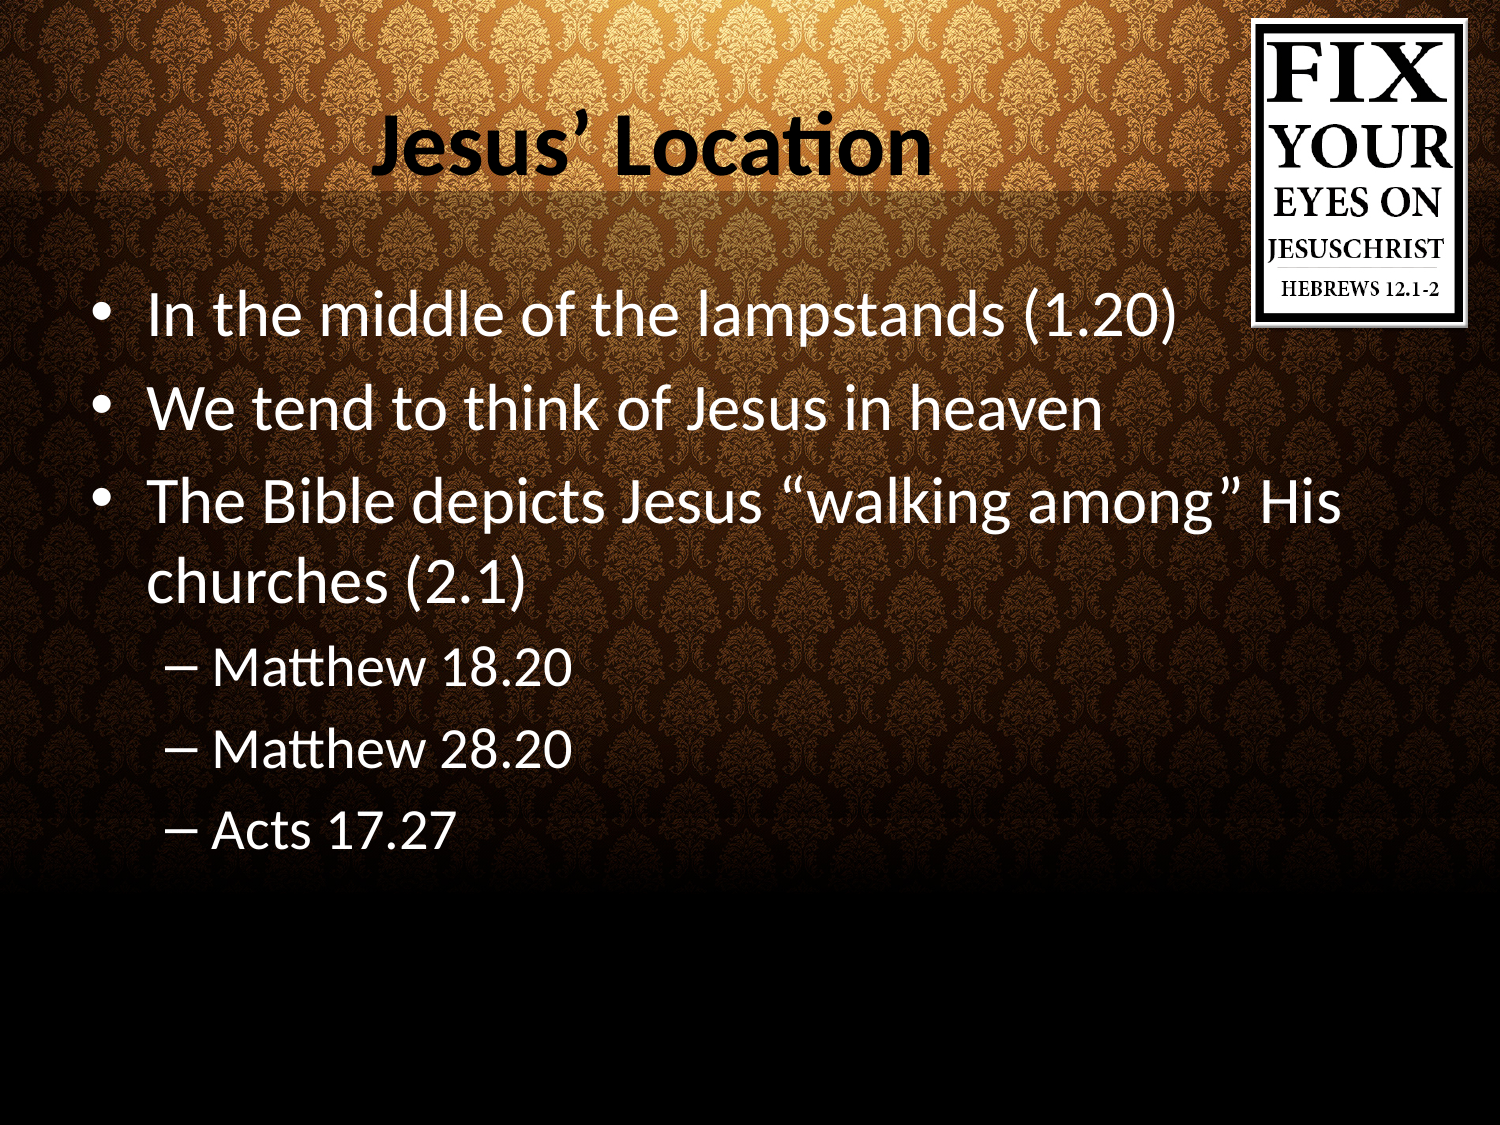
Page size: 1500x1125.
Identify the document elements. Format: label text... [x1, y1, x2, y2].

picture [0, 0, 1500, 894]
title Jesus’ Location [75, 45, 1232, 233]
list In the middle of the lampstands (1.20) We tend to think of Jesus in heaven The Bible depicts Jesus “walking among” His churches (2.1) Matthew 18.20 Matthew 28.20 Acts 17.27 [75, 262, 1425, 1005]
